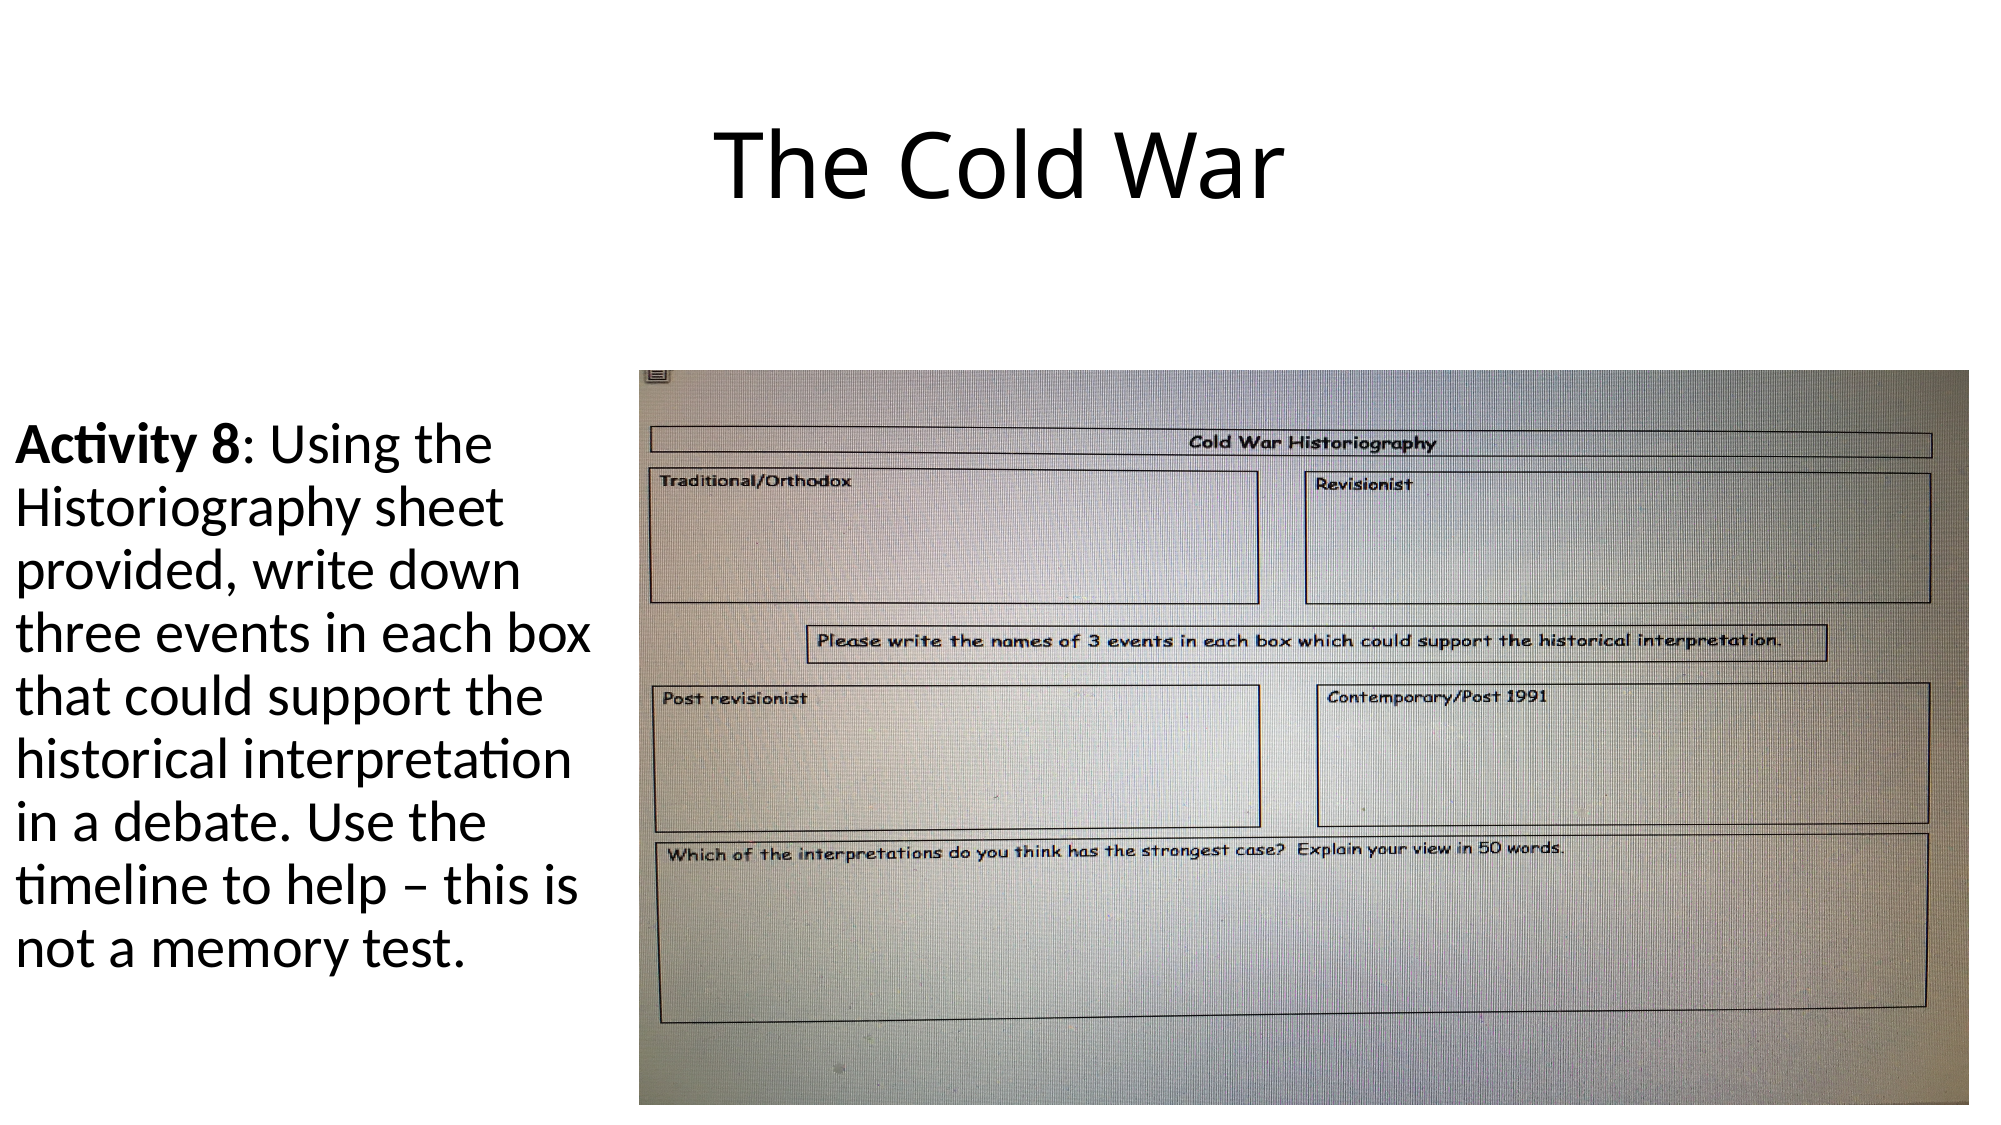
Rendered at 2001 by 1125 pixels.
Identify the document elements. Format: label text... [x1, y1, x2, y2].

text_box Activity 8: Using the Historiography sheet provided, write down three events in each box that could support the historical interpretation in a debate. Use the timeline to help – this is not a memory test. [0, 321, 618, 1072]
title The Cold War [137, 59, 1863, 278]
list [638, 369, 1970, 1106]
